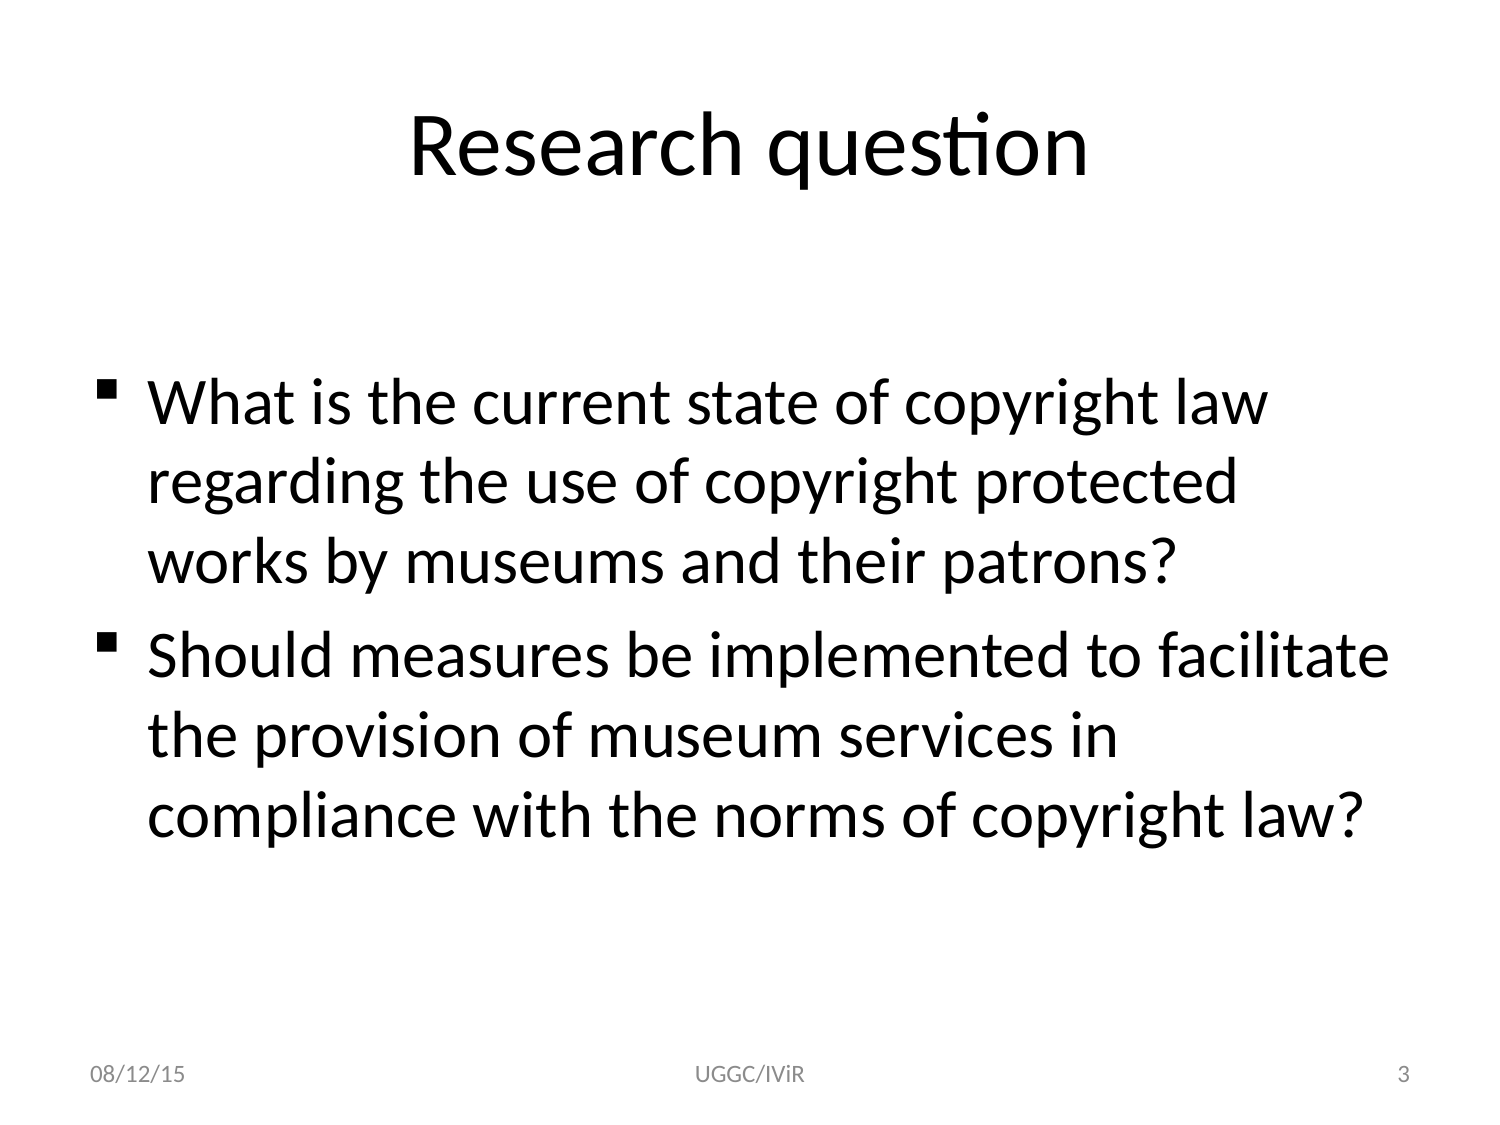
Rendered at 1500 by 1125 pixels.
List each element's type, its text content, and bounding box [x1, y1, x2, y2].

list What is the current state of copyright law regarding the use of copyright protected works by museums and their patrons? Should measures be implemented to facilitate the provision of museum services in compliance with the norms of copyright law? [76, 349, 1427, 887]
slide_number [75, 1042, 425, 1103]
title Research question [75, 45, 1425, 233]
footer UGGC/IViR [512, 1042, 988, 1103]
slide_number 3 [1074, 1042, 1425, 1103]
